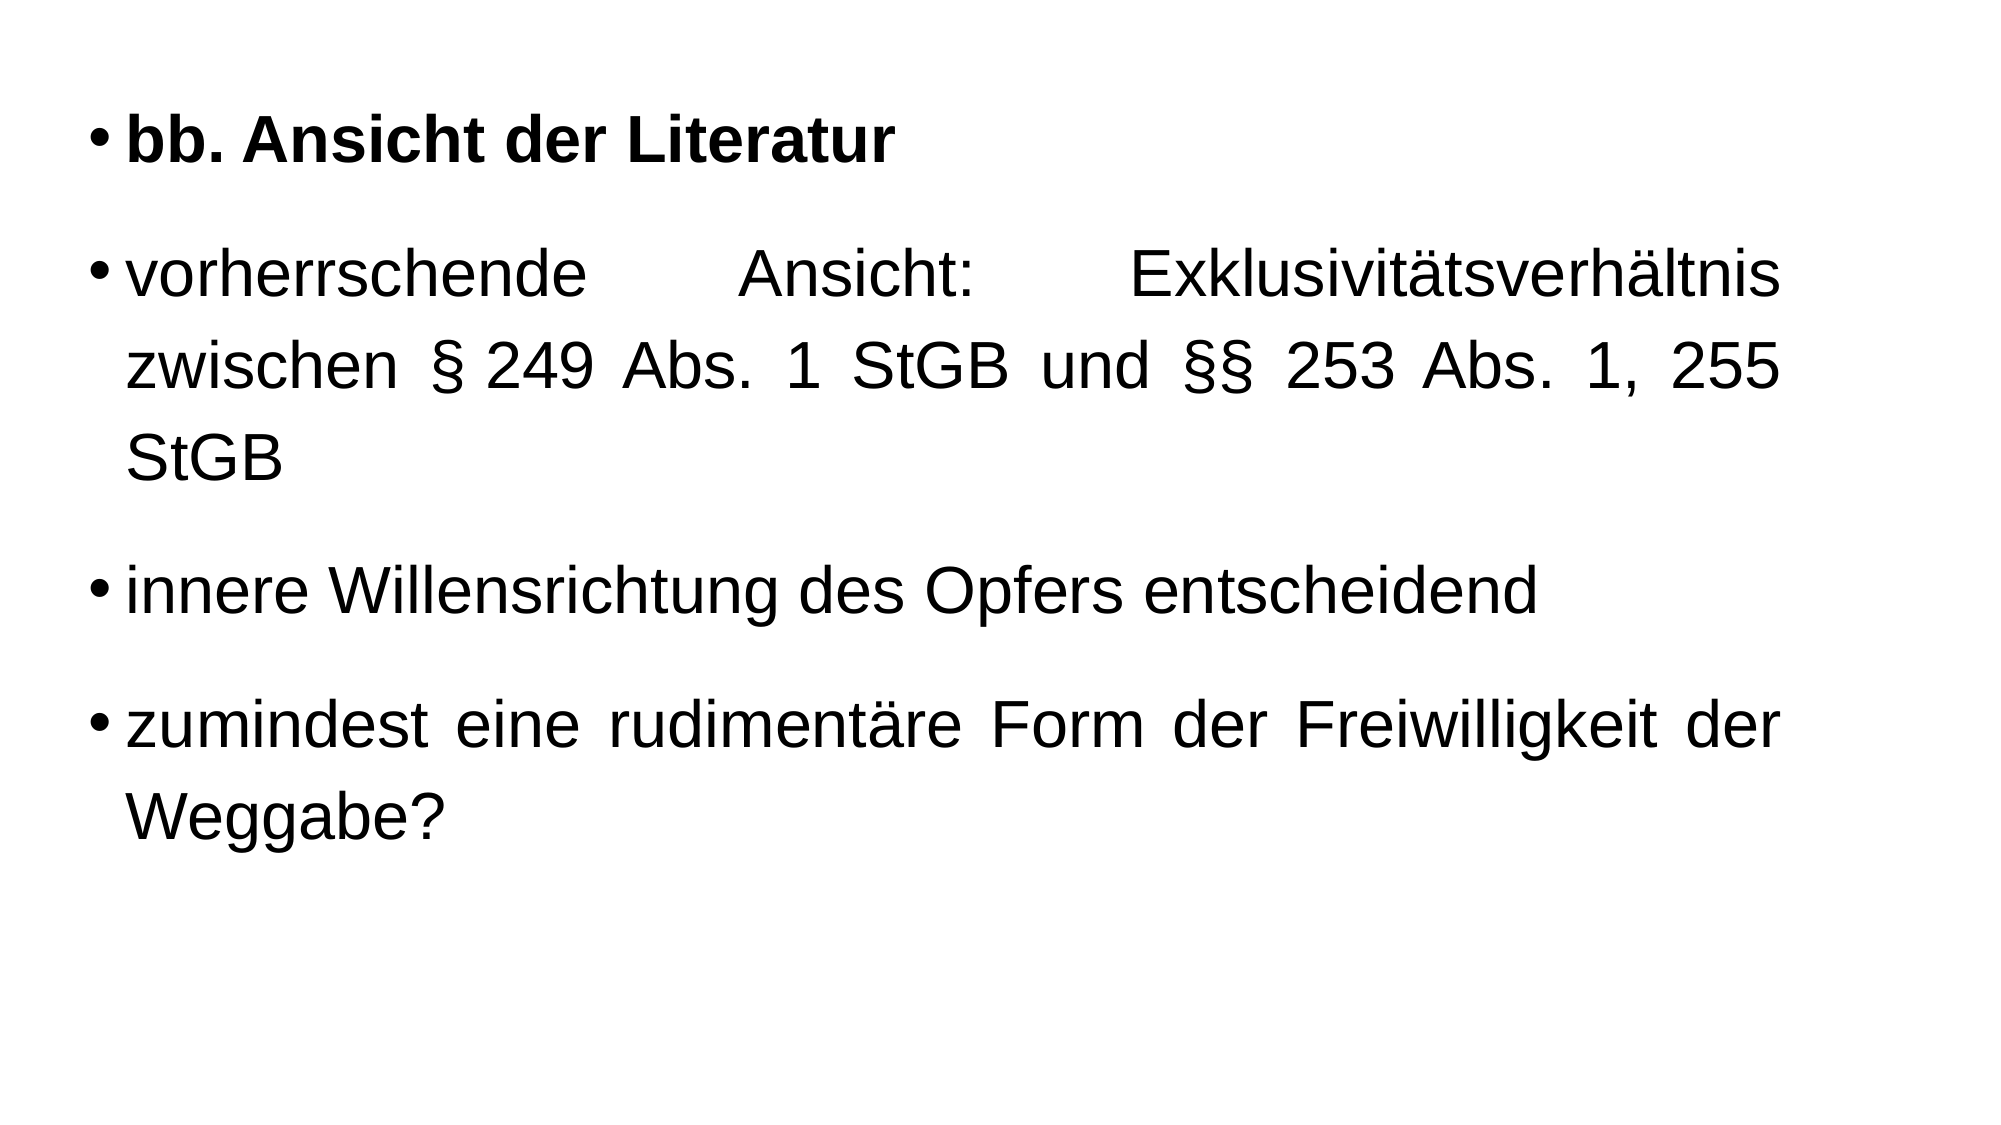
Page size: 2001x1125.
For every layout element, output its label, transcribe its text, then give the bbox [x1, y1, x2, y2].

list bb. Ansicht der Literatur vorherrschende Ansicht: Exklusivitätsverhältnis zwischen § 249 Abs. 1 StGB und §§ 253 Abs. 1, 255 StGB innere Willensrichtung des Opfers entscheidend zumindest eine rudimentäre Form der Freiwilligkeit der Weggabe? [73, 76, 1799, 1076]
